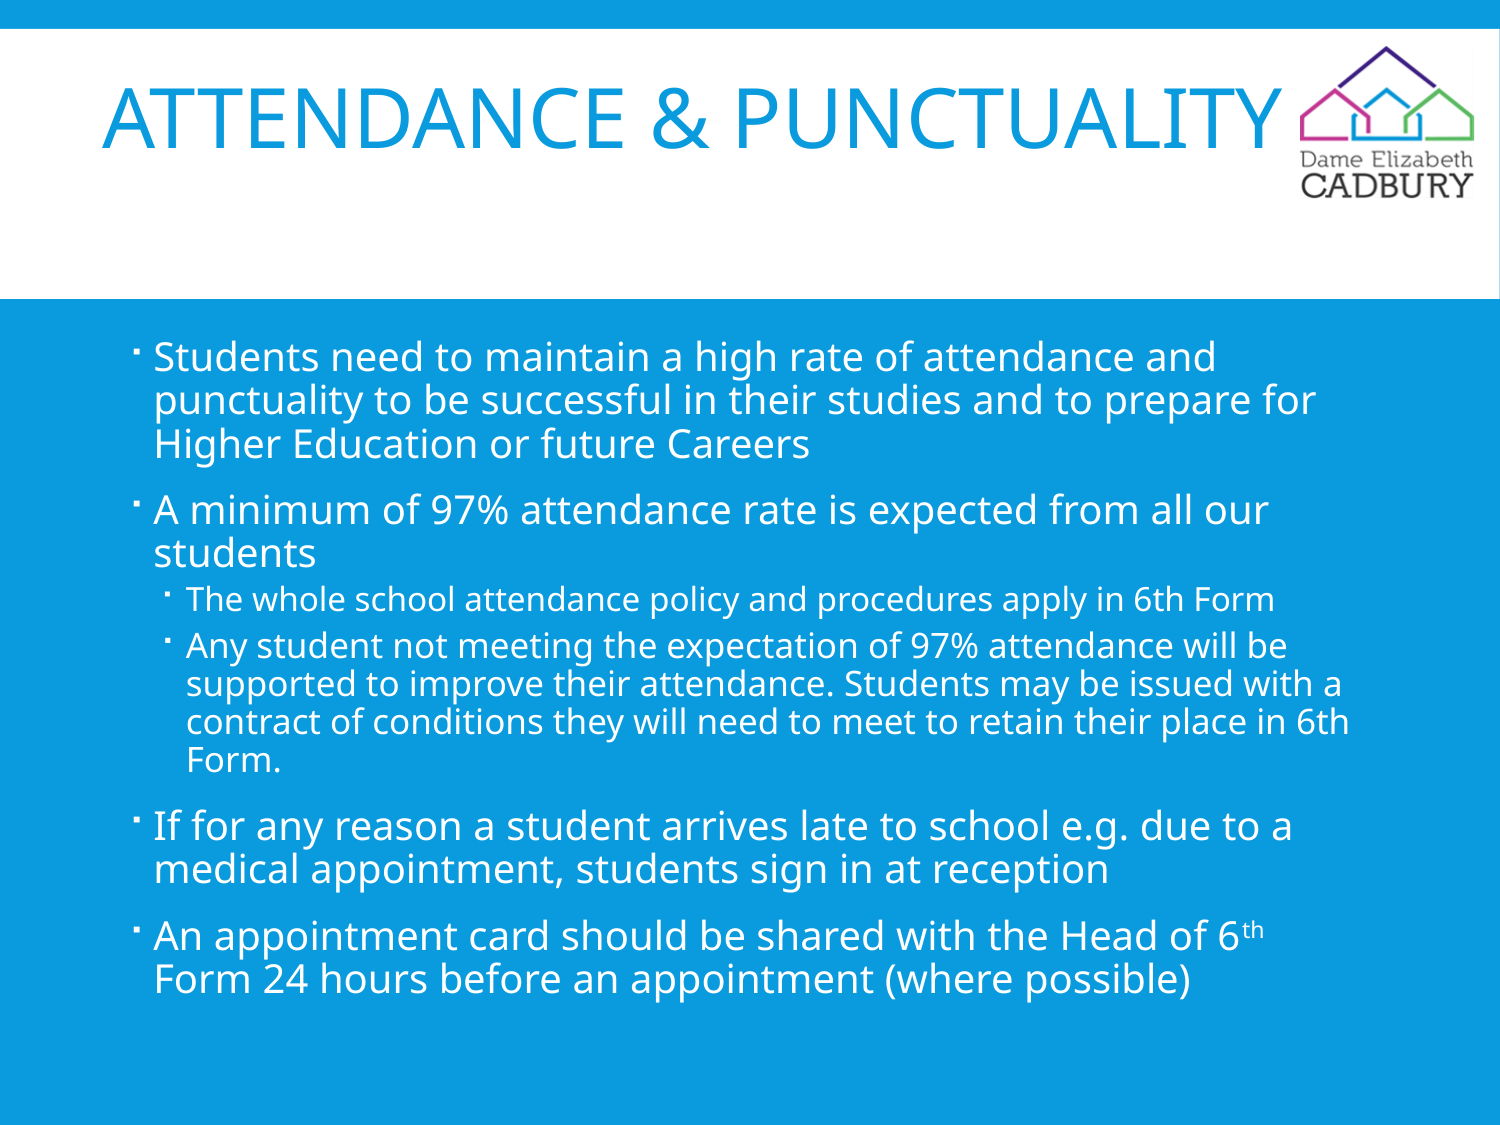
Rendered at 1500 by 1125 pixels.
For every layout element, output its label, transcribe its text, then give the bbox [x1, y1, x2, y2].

list Students need to maintain a high rate of attendance and punctuality to be successful in their studies and to prepare for Higher Education or future Careers A minimum of 97% attendance rate is expected from all our students The whole school attendance policy and procedures apply in 6th Form Any student not meeting the expectation of 97% attendance will be supported to improve their attendance. Students may be issued with a contract of conditions they will need to meet to retain their place in 6th Form. If for any reason a student arrives late to school e.g. due to a medical appointment, students sign in at reception An appointment card should be shared with the Head of 6th Form 24 hours before an appointment (where possible) [112, 329, 1388, 1021]
title Attendance & Punctuality [87, 0, 1363, 247]
picture [1299, 46, 1475, 199]
